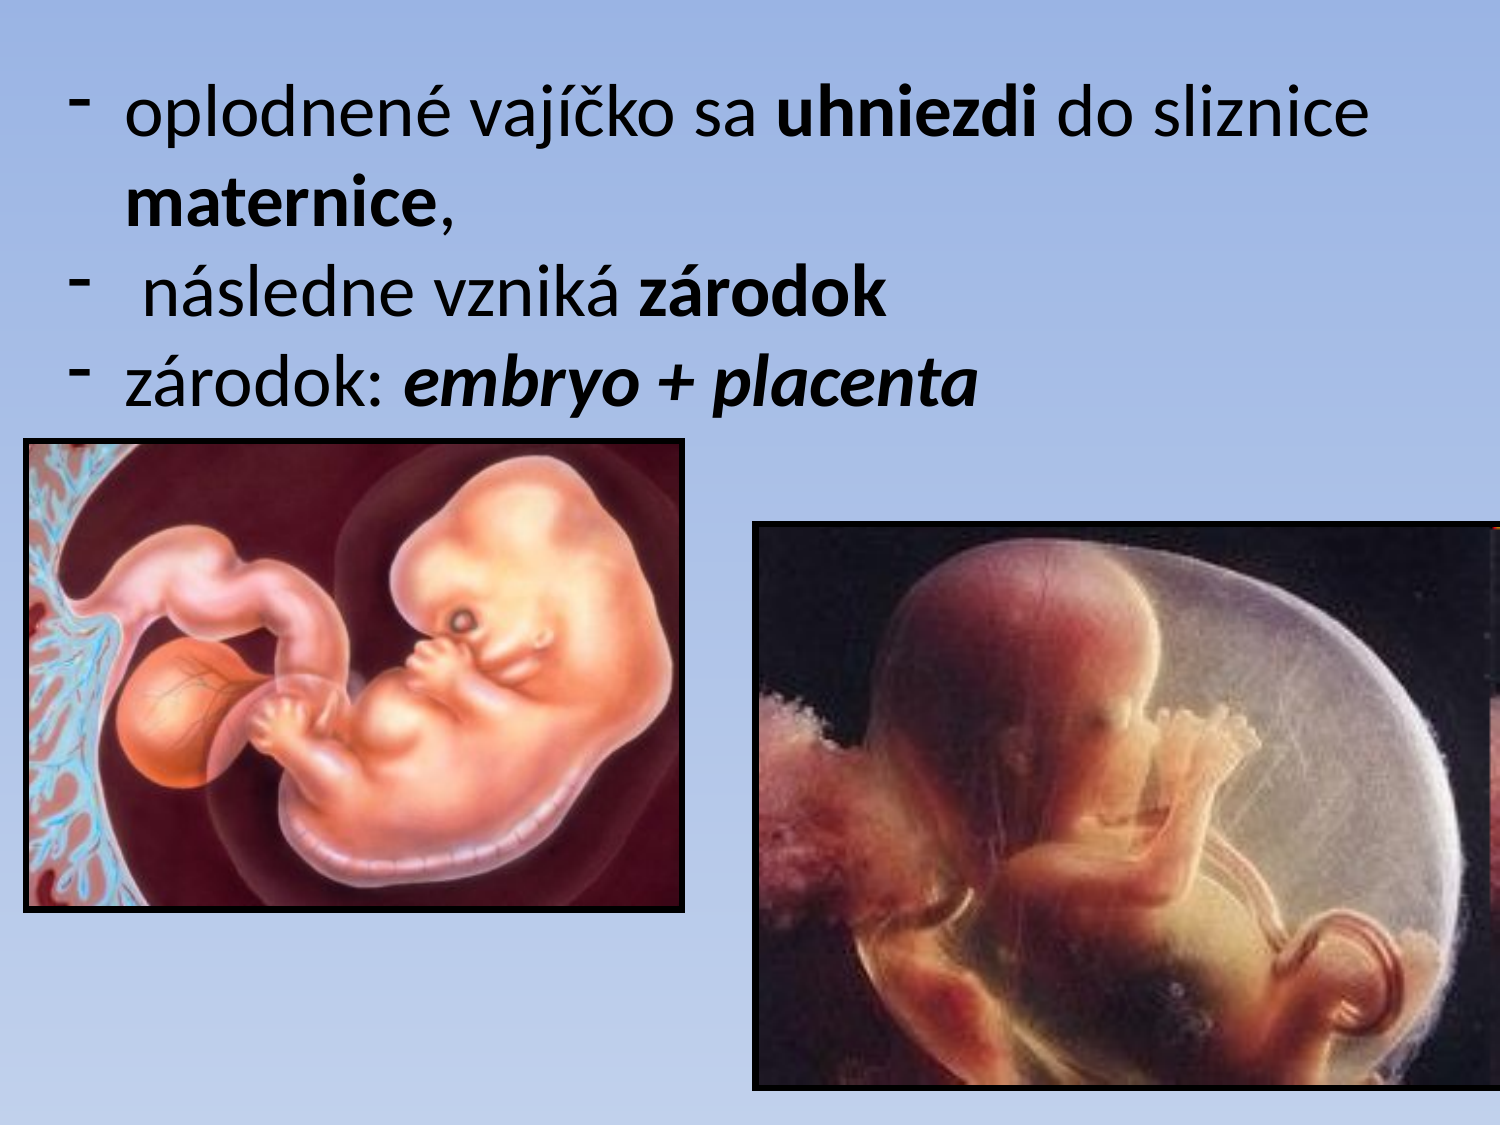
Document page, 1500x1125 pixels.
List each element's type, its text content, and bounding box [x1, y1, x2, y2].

picture [29, 444, 680, 907]
text_box oplodnené vajíčko sa uhniezdi do sliznice maternice, následne vzniká zárodok zárodok: embryo + placenta [53, 54, 1418, 610]
picture [758, 526, 1500, 1085]
